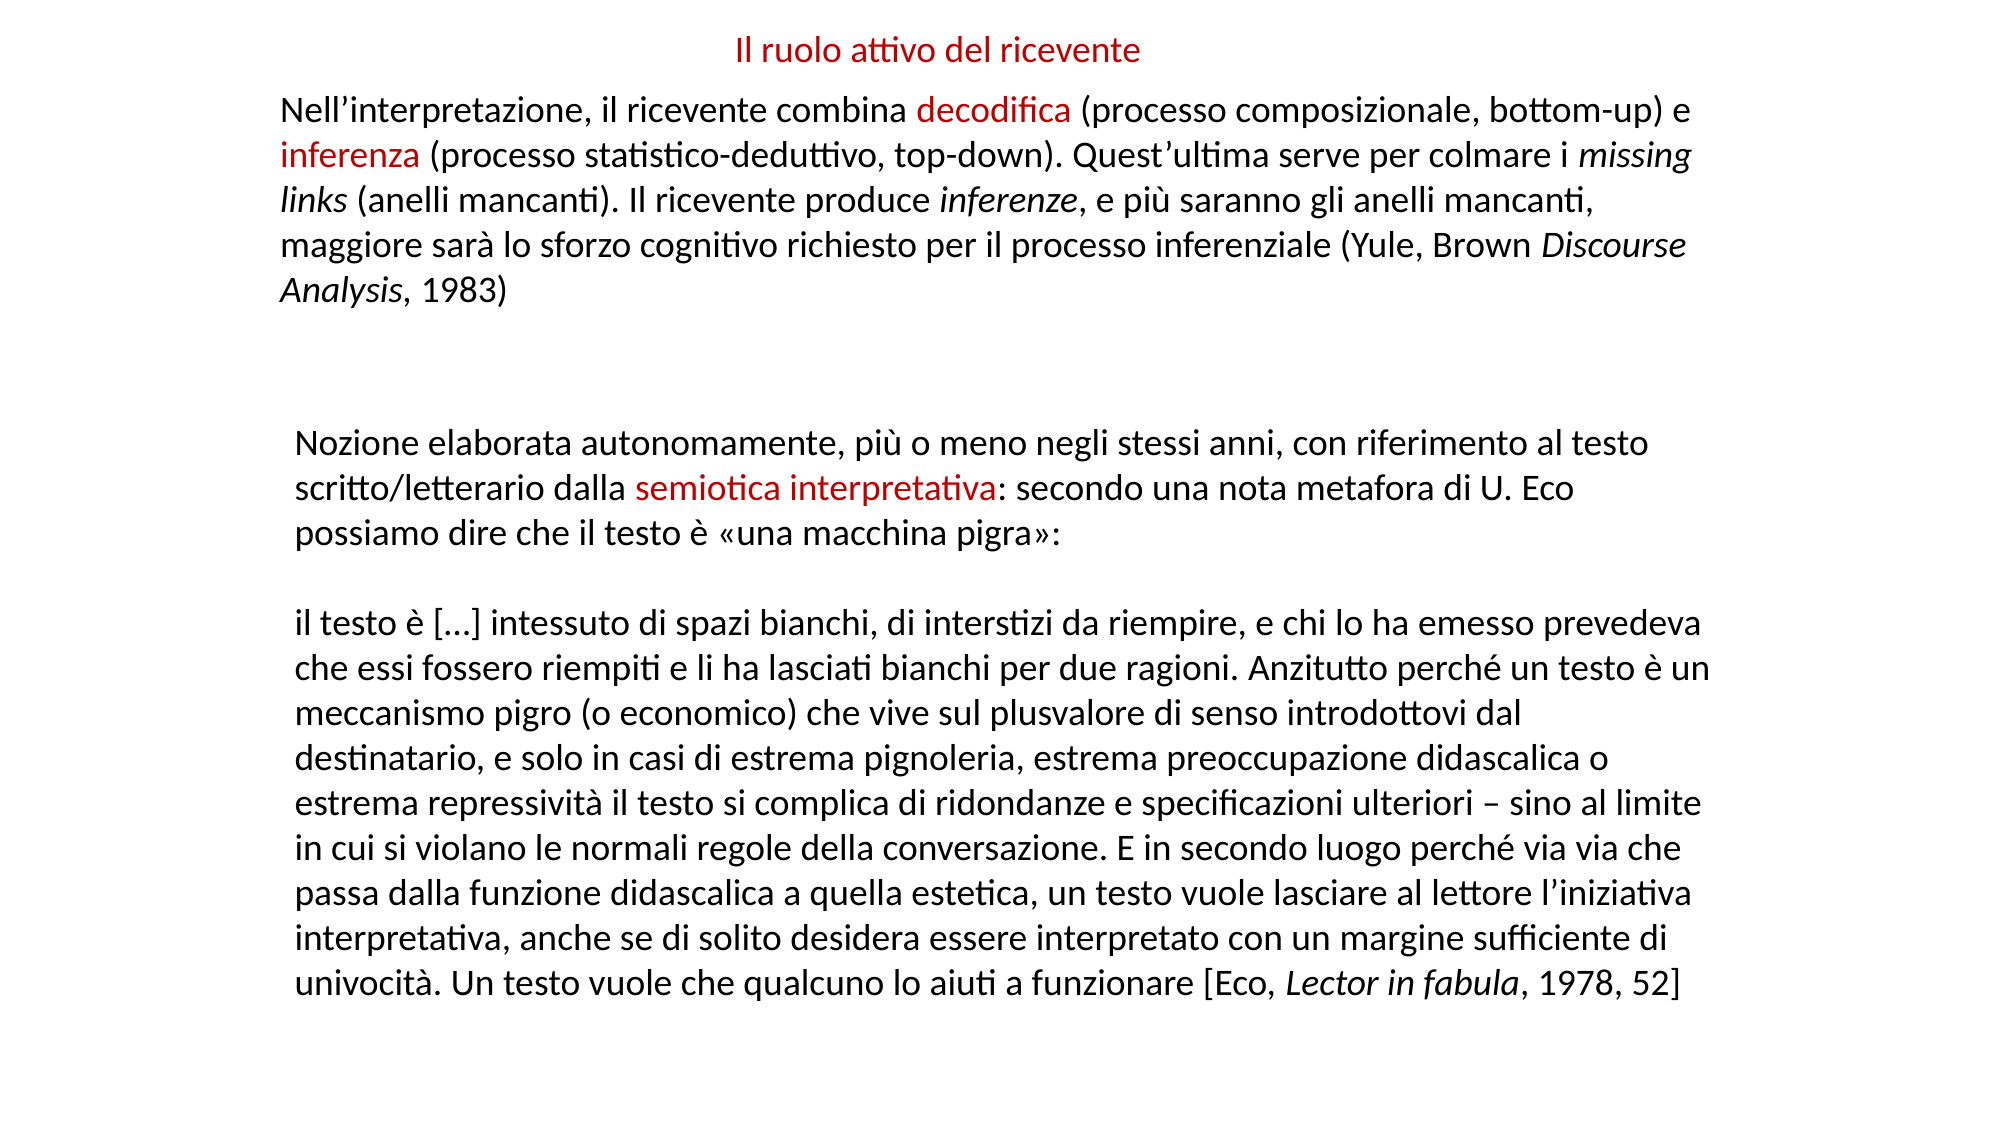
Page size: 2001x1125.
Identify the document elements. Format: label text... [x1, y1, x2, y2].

text_box Il ruolo attivo del ricevente [719, 17, 1157, 78]
text_box Nozione elaborata autonomamente, più o meno negli stessi anni, con riferimento al testo scritto/letterario dalla semiotica interpretativa: secondo una nota metafora di U. Eco possiamo dire che il testo è «una macchina pigra»: il testo è […] intessuto di spazi bianchi, di interstizi da riempire, e chi lo ha emesso prevedeva che essi fossero riempiti e li ha lasciati bianchi per due ragioni. Anzitutto perché un testo è un meccanismo pigro (o economico) che vive sul plusvalore di senso introdottovi dal destinatario, e solo in casi di estrema pignoleria, estrema preoccupazione didascalica o estrema repressività il testo si complica di ridondanze e specificazioni ulteriori – sino al limite in cui si violano le normali regole della conversazione. E in secondo luogo perché via via che passa dalla funzione didascalica a quella estetica, un testo vuole lasciare al lettore l’iniziativa interpretativa, anche se di solito desidera essere interpretato con un margine sufficiente di univocità. Un testo vuole che qualcuno lo aiuti a funzionare [Eco, Lector in fabula, 1978, 52] [279, 410, 1734, 1056]
text_box Nell’interpretazione, il ricevente combina decodifica (processo composizionale, bottom-up) e inferenza (processo statistico-deduttivo, top-down). Quest’ultima serve per colmare i missing links (anelli mancanti). Il ricevente produce inferenze, e più saranno gli anelli mancanti, maggiore sarà lo sforzo cognitivo richiesto per il processo inferenziale (Yule, Brown Discourse Analysis, 1983) [265, 78, 1748, 363]
